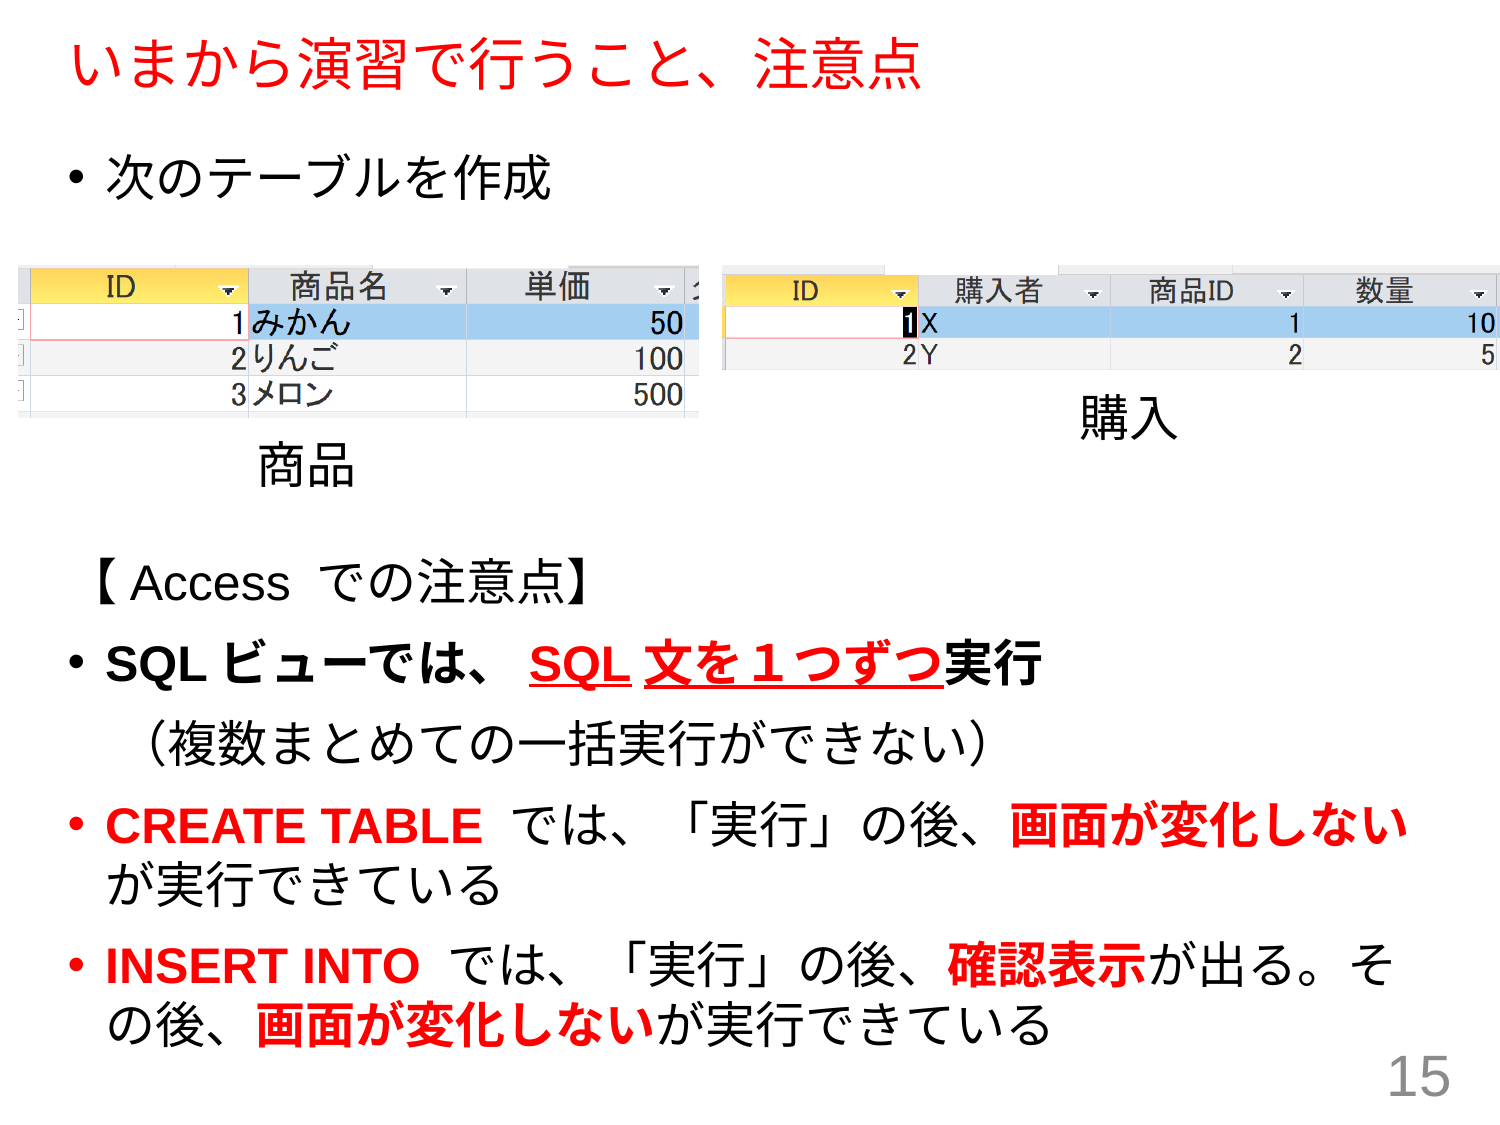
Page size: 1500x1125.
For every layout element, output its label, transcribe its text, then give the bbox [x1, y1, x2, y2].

picture [18, 265, 699, 418]
text_box 商品 [241, 426, 372, 502]
slide_number 15 [1129, 1042, 1467, 1103]
list 次のテーブルを作成 【Access での注意点】 SQLビューでは、SQL文を１つずつ実行 （複数まとめての一括実行ができない） CREATE TABLE では、「実行」の後、画面が変化しないが実行できている INSERT INTO では、「実行」の後、確認表示が出る。その後、画面が変化しないが実行できている [52, 138, 1441, 1103]
title いまから演習で行うこと、注意点 [52, 28, 1441, 106]
text_box 購入 [1064, 379, 1195, 455]
picture [722, 265, 1500, 370]
